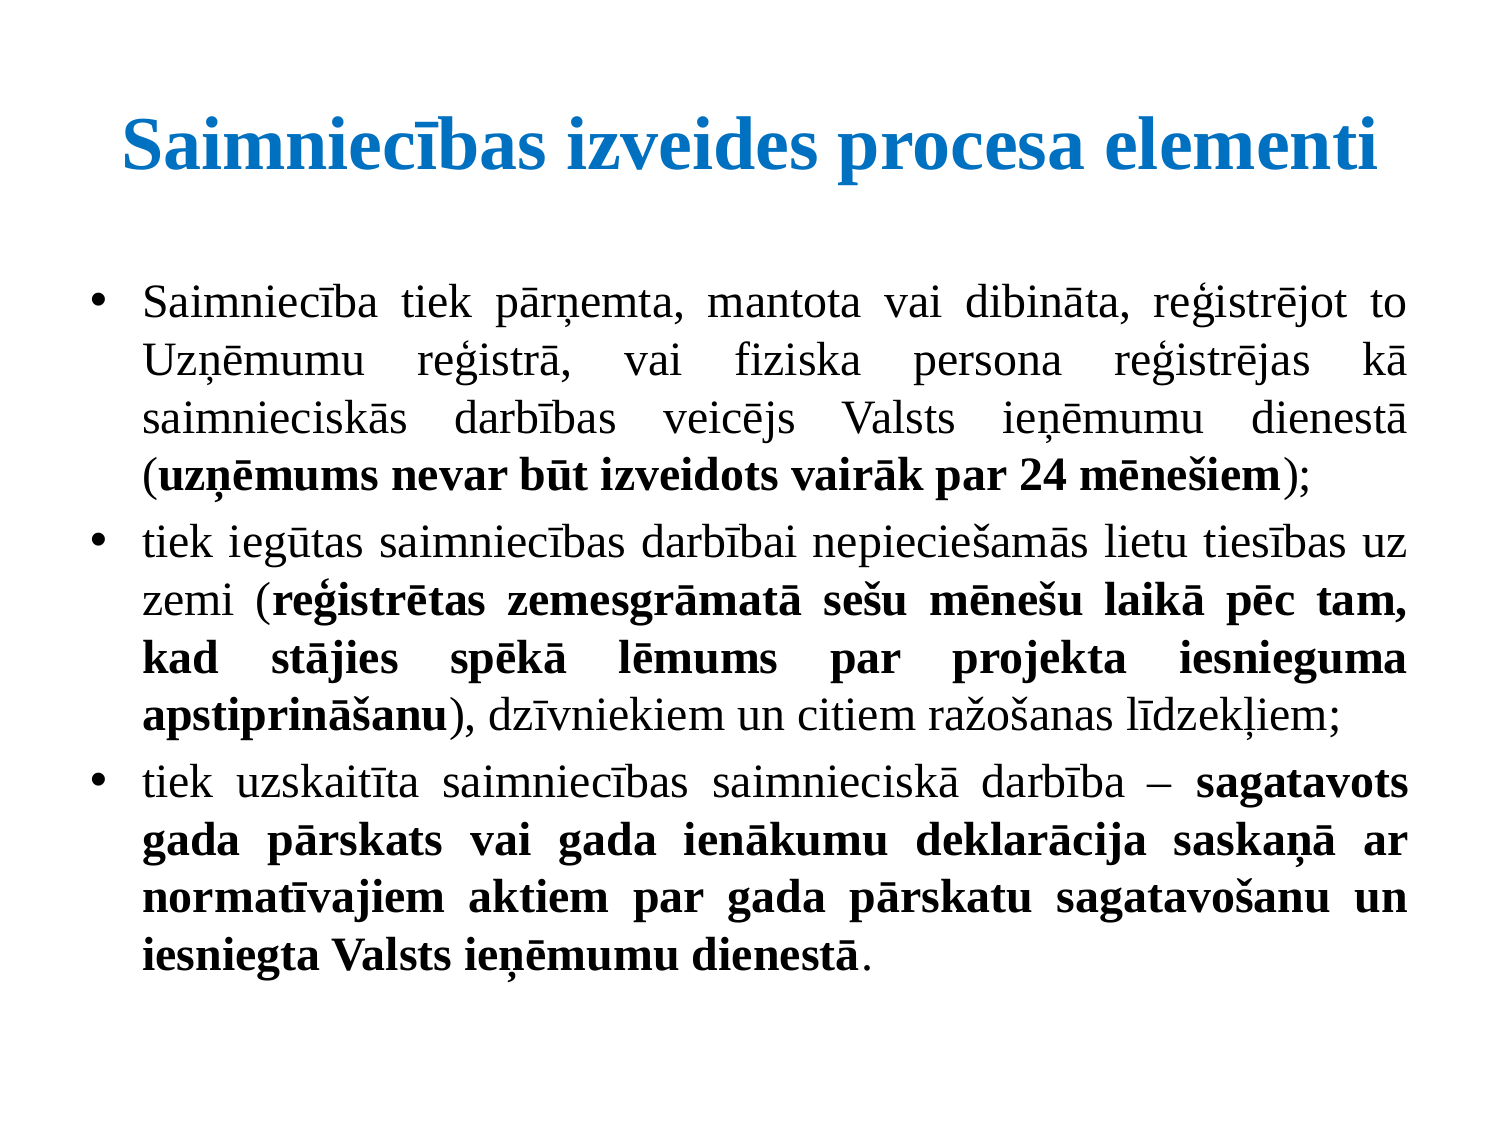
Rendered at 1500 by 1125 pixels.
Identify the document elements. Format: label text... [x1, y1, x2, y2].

list Saimniecība tiek pārņemta, mantota vai dibināta, reģistrējot to Uzņēmumu reģistrā, vai fiziska persona reģistrējas kā saimnieciskās darbības veicējs Valsts ieņēmumu dienestā (uzņēmums nevar būt izveidots vairāk par 24 mēnešiem); tiek iegūtas saimniecības darbībai nepieciešamās lietu tiesības uz zemi (reģistrētas zemesgrāmatā sešu mēnešu laikā pēc tam, kad stājies spēkā lēmums par projekta iesnieguma apstiprināšanu), dzīvniekiem un citiem ražošanas līdzekļiem; tiek uzskaitīta saimniecības saimnieciskā darbība – sagatavots gada pārskats vai gada ienākumu deklarācija saskaņā ar normatīvajiem aktiem par gada pārskatu sagatavošanu un iesniegta Valsts ieņēmumu dienestā. [75, 262, 1425, 1005]
title Saimniecības izveides procesa elementi [75, 45, 1425, 233]
